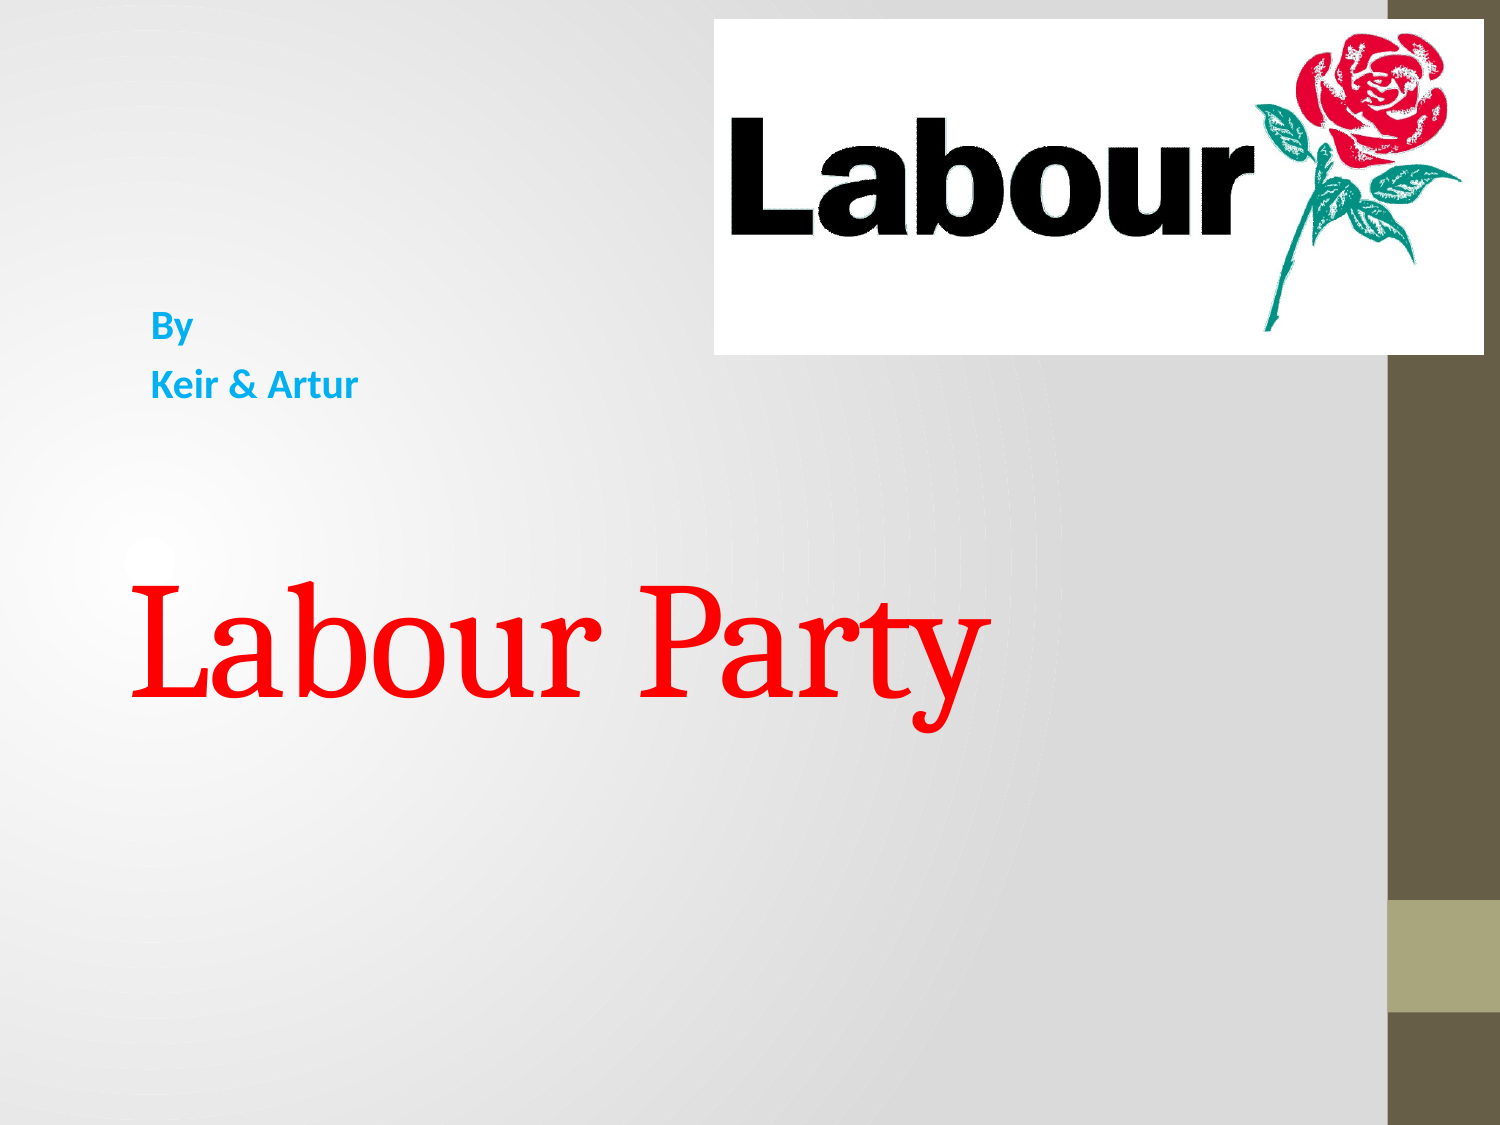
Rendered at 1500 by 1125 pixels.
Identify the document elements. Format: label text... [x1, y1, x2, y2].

picture [713, 18, 1484, 356]
title Labour Party [112, 312, 1350, 738]
subtitle By Keir & Artur [135, 290, 1461, 537]
